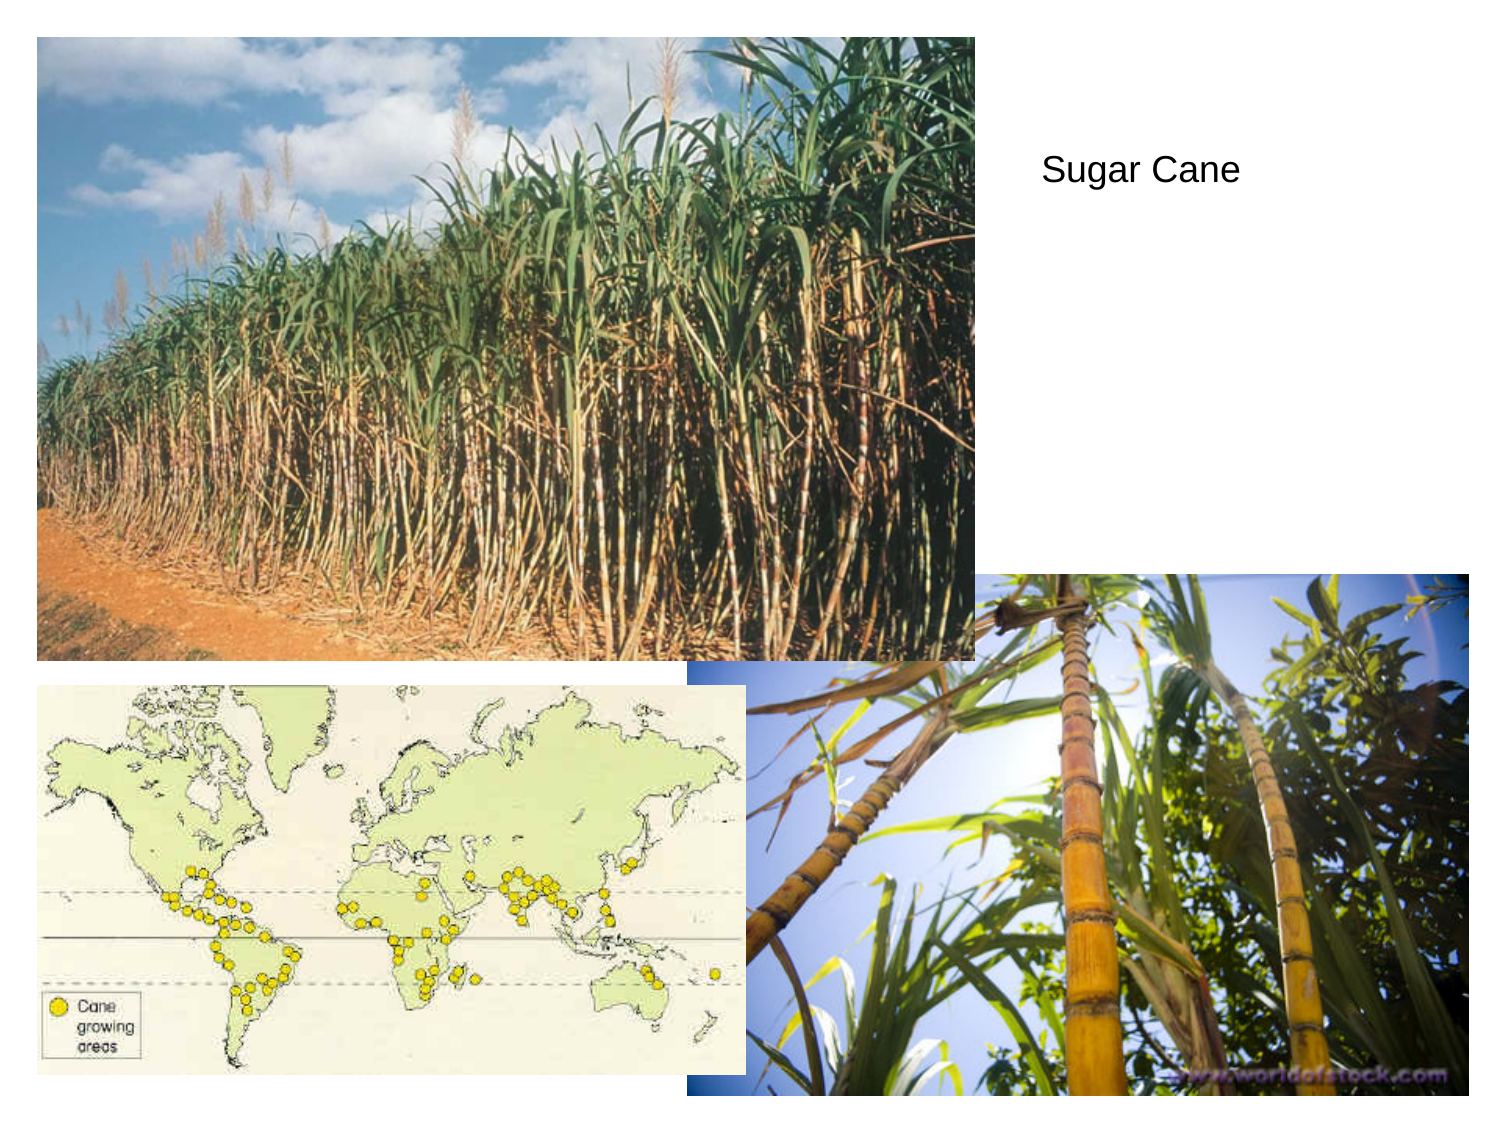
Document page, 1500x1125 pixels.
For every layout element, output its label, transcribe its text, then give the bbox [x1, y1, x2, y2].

text_box Sugar Cane [1026, 137, 1256, 198]
picture [37, 37, 1469, 1096]
